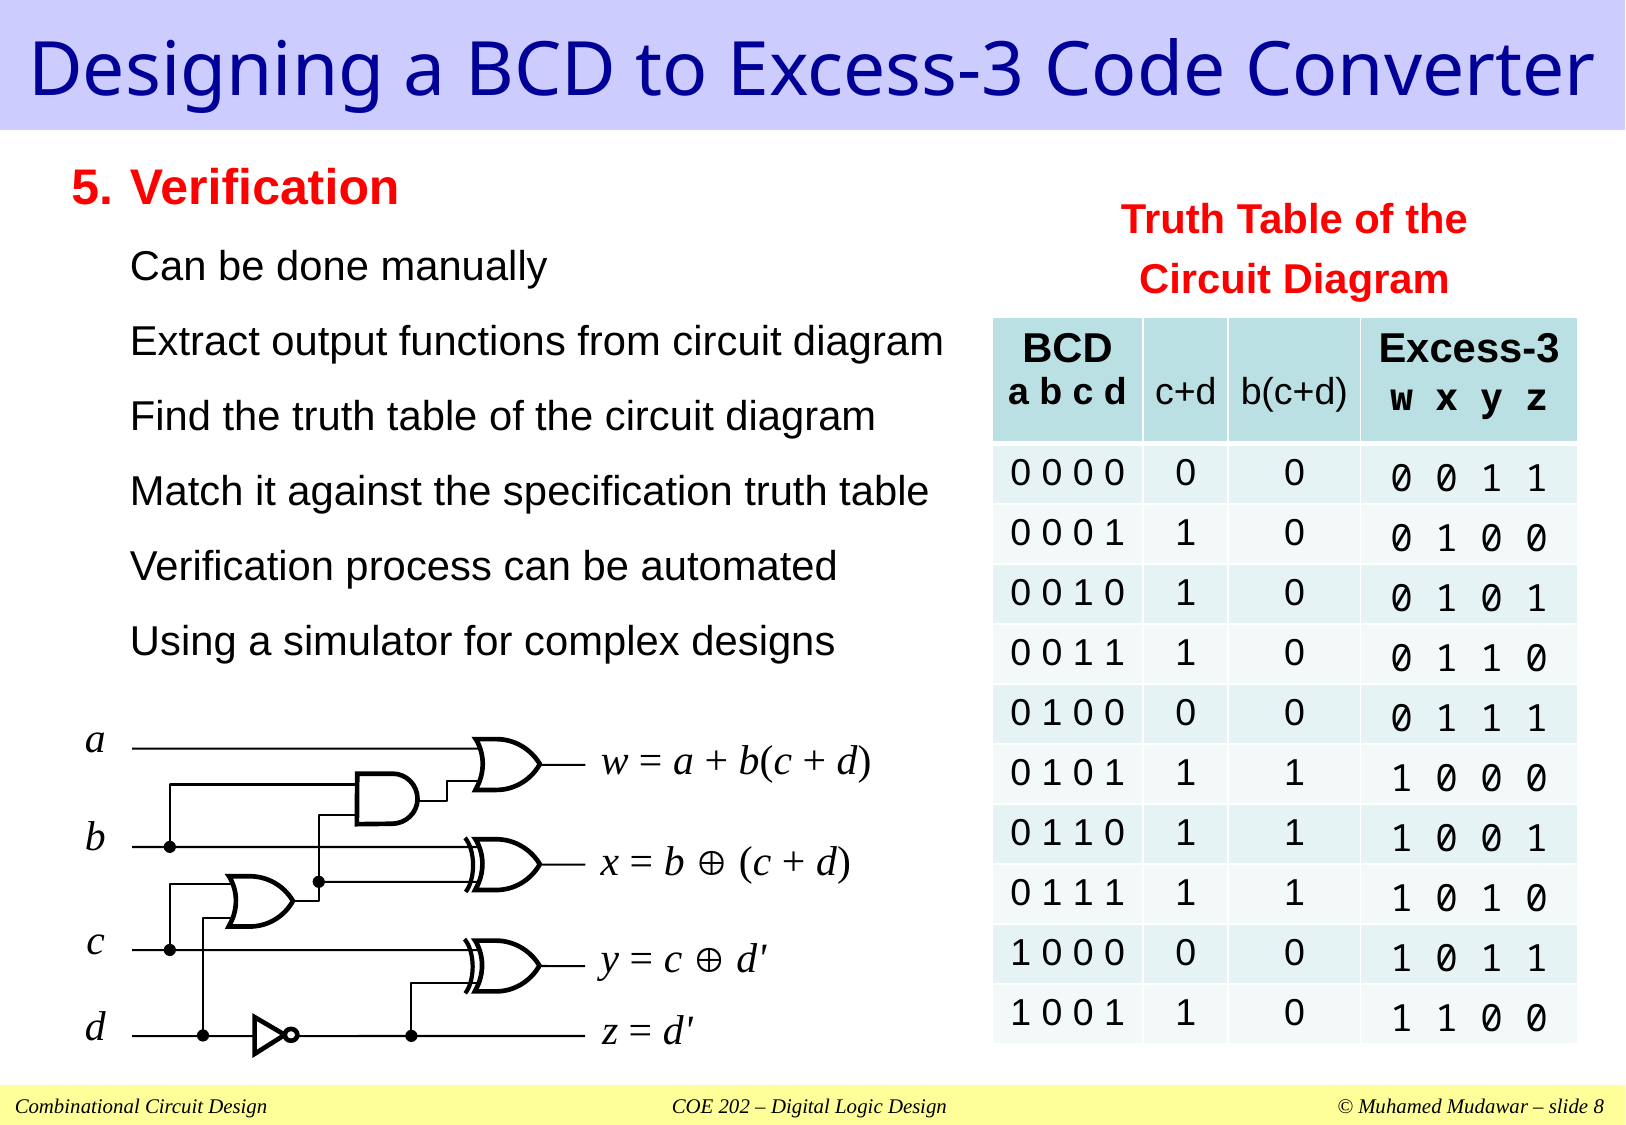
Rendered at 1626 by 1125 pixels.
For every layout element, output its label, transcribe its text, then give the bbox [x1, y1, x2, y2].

table_header Excess-3 w x y z [1361, 318, 1577, 441]
table_cell 1 [1144, 865, 1227, 923]
table_cell 0 [1229, 505, 1360, 563]
table_cell 0 [1229, 565, 1360, 623]
table_cell 1 0 1 0 [1361, 865, 1577, 923]
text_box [84, 710, 878, 1055]
table_cell 1 [1144, 505, 1227, 563]
table_cell 0 1 0 0 [1361, 505, 1577, 563]
text_box Truth Table of the Circuit Diagram [1067, 166, 1522, 317]
table_cell 1 [1144, 805, 1227, 863]
table_cell 0 1 1 0 [1361, 625, 1577, 683]
table_cell 0 1 0 0 [993, 685, 1142, 743]
table_cell 1 0 0 0 [1361, 745, 1577, 803]
table_cell 0 0 1 1 [1361, 446, 1577, 503]
table_cell 0 [1229, 625, 1360, 683]
table_cell 1 0 0 1 [993, 985, 1142, 1043]
table_cell 0 0 1 1 [993, 625, 1142, 683]
table_cell 0 0 0 0 [993, 446, 1142, 503]
table_cell 1 0 0 0 [993, 925, 1142, 983]
table_cell 1 0 0 1 [1361, 805, 1577, 863]
table_cell 0 [1144, 685, 1227, 743]
table_header c+d [1144, 318, 1227, 441]
table_cell 1 [1144, 745, 1227, 803]
list Verification Can be done manually Extract output functions from circuit diagram Find the truth table of the circuit diagram Match it against the specification truth table Verification process can be automated Using a simulator for complex designs [56, 146, 974, 705]
table_cell 0 1 1 1 [993, 865, 1142, 923]
table_cell 1 [1229, 745, 1360, 803]
table_cell 0 1 0 1 [993, 745, 1142, 803]
table_cell 1 0 1 1 [1361, 925, 1577, 983]
table_cell 1 [1144, 985, 1227, 1043]
table_cell 0 [1229, 685, 1360, 743]
table_cell 0 0 0 1 [993, 505, 1142, 563]
table_cell 1 1 0 0 [1361, 985, 1577, 1043]
table_cell 1 [1144, 565, 1227, 623]
table_cell 0 [1229, 985, 1360, 1043]
table_cell 0 [1144, 446, 1227, 503]
table_cell 1 [1229, 865, 1360, 923]
table_header BCD a b c d [993, 318, 1142, 441]
table_cell 0 1 1 0 [993, 805, 1142, 863]
table_header b(c+d) [1229, 318, 1360, 441]
table_cell 0 [1229, 446, 1360, 503]
table_cell 1 [1229, 805, 1360, 863]
table_cell 0 [1229, 925, 1360, 983]
table_cell 0 0 1 0 [993, 565, 1142, 623]
title Designing a BCD to Excess-3 Code Converter [0, 0, 1625, 130]
table_cell 1 [1144, 625, 1227, 683]
table_cell 0 [1144, 925, 1227, 983]
table_cell 0 1 0 1 [1361, 565, 1577, 623]
table_cell 0 1 1 1 [1361, 685, 1577, 743]
